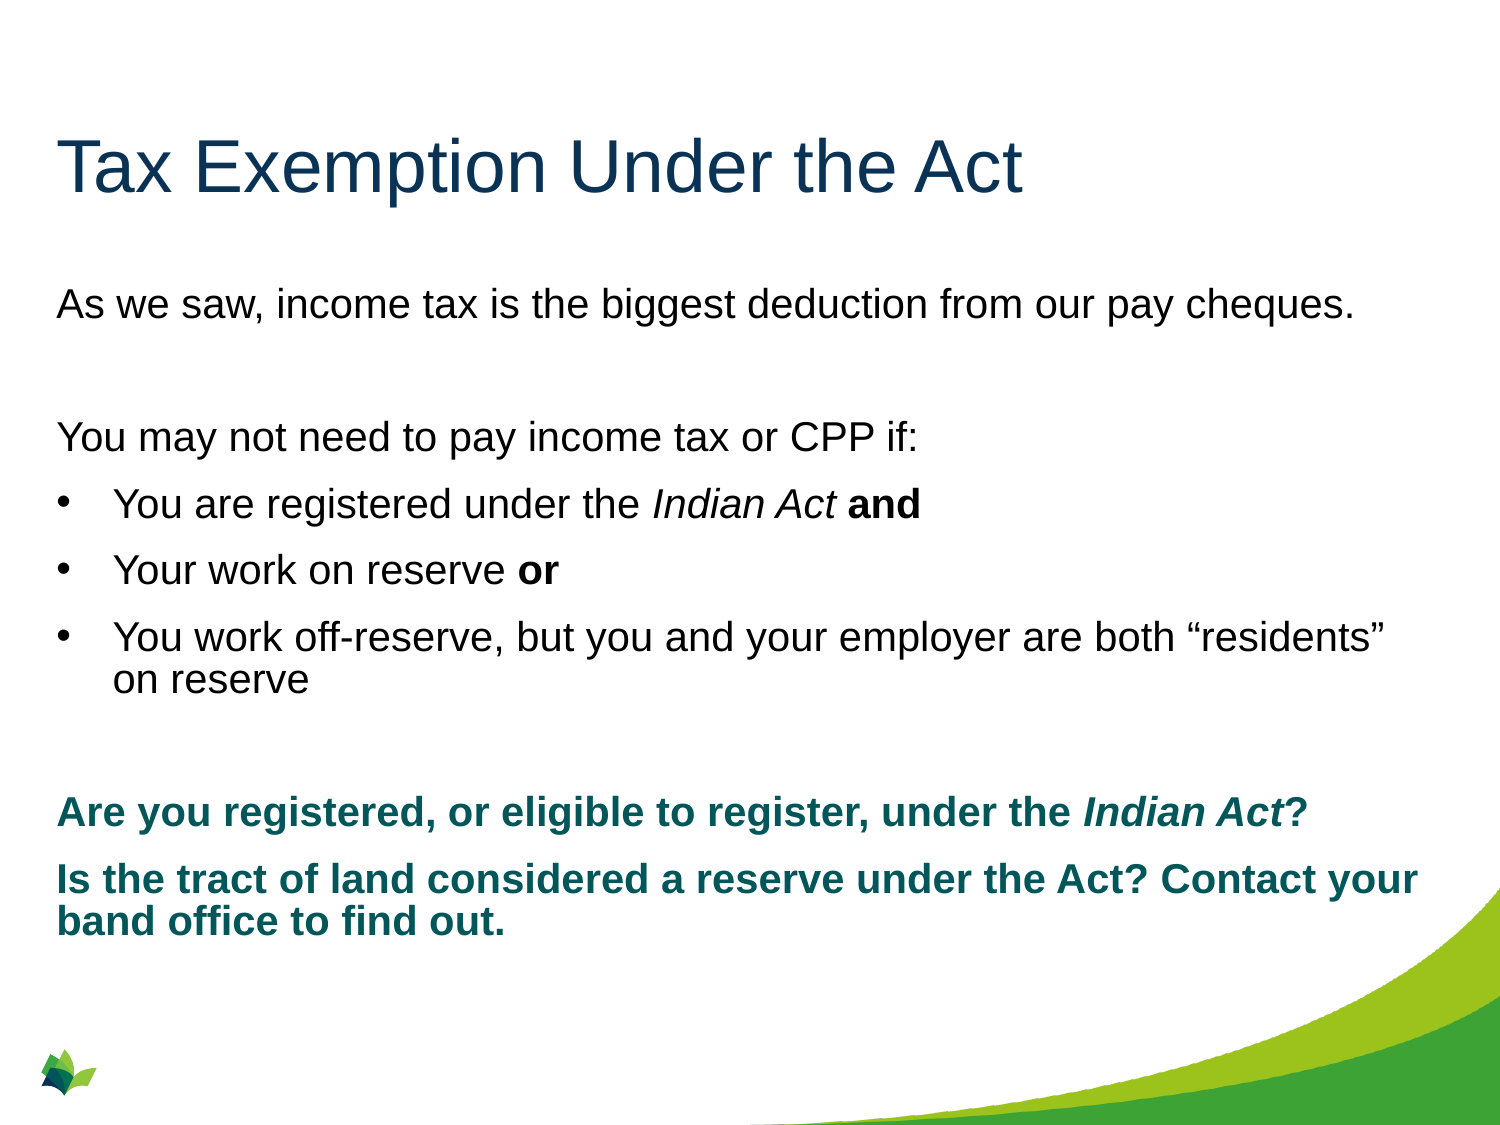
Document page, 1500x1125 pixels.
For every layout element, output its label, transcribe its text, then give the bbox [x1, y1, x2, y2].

title Tax Exemption Under the Act [41, 59, 1459, 277]
picture [0, 299, 1500, 1125]
list As we saw, income tax is the biggest deduction from our pay cheques. You may not need to pay income tax or CPP if: You are registered under the Indian Act and Your work on reserve or You work off-reserve, but you and your employer are both “residents” on reserve Are you registered, or eligible to register, under the Indian Act? Is the tract of land considered a reserve under the Act? Contact your band office to find out. [41, 277, 1459, 1021]
